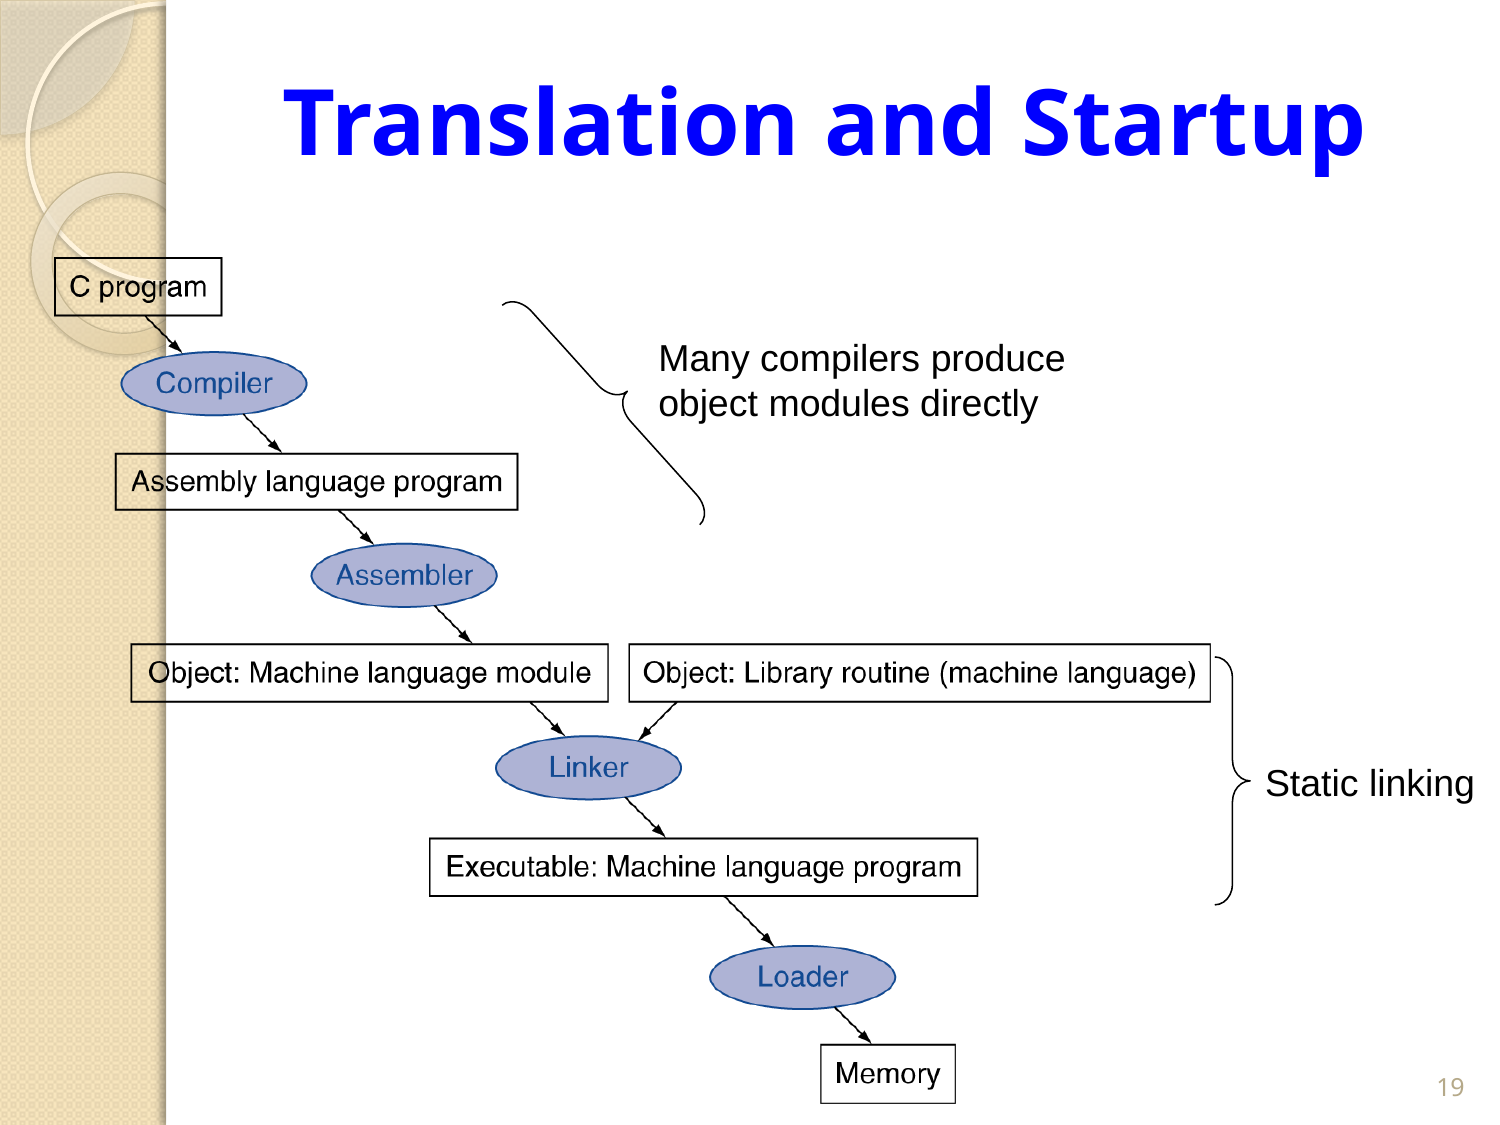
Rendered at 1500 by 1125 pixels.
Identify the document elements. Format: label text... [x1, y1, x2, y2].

text_box [1218, 657, 1251, 905]
text_box Translation and Startup [169, 42, 1481, 194]
slide_number 19 [1413, 1034, 1488, 1113]
text_box Static linking [1250, 751, 1500, 812]
picture [54, 257, 1211, 1104]
